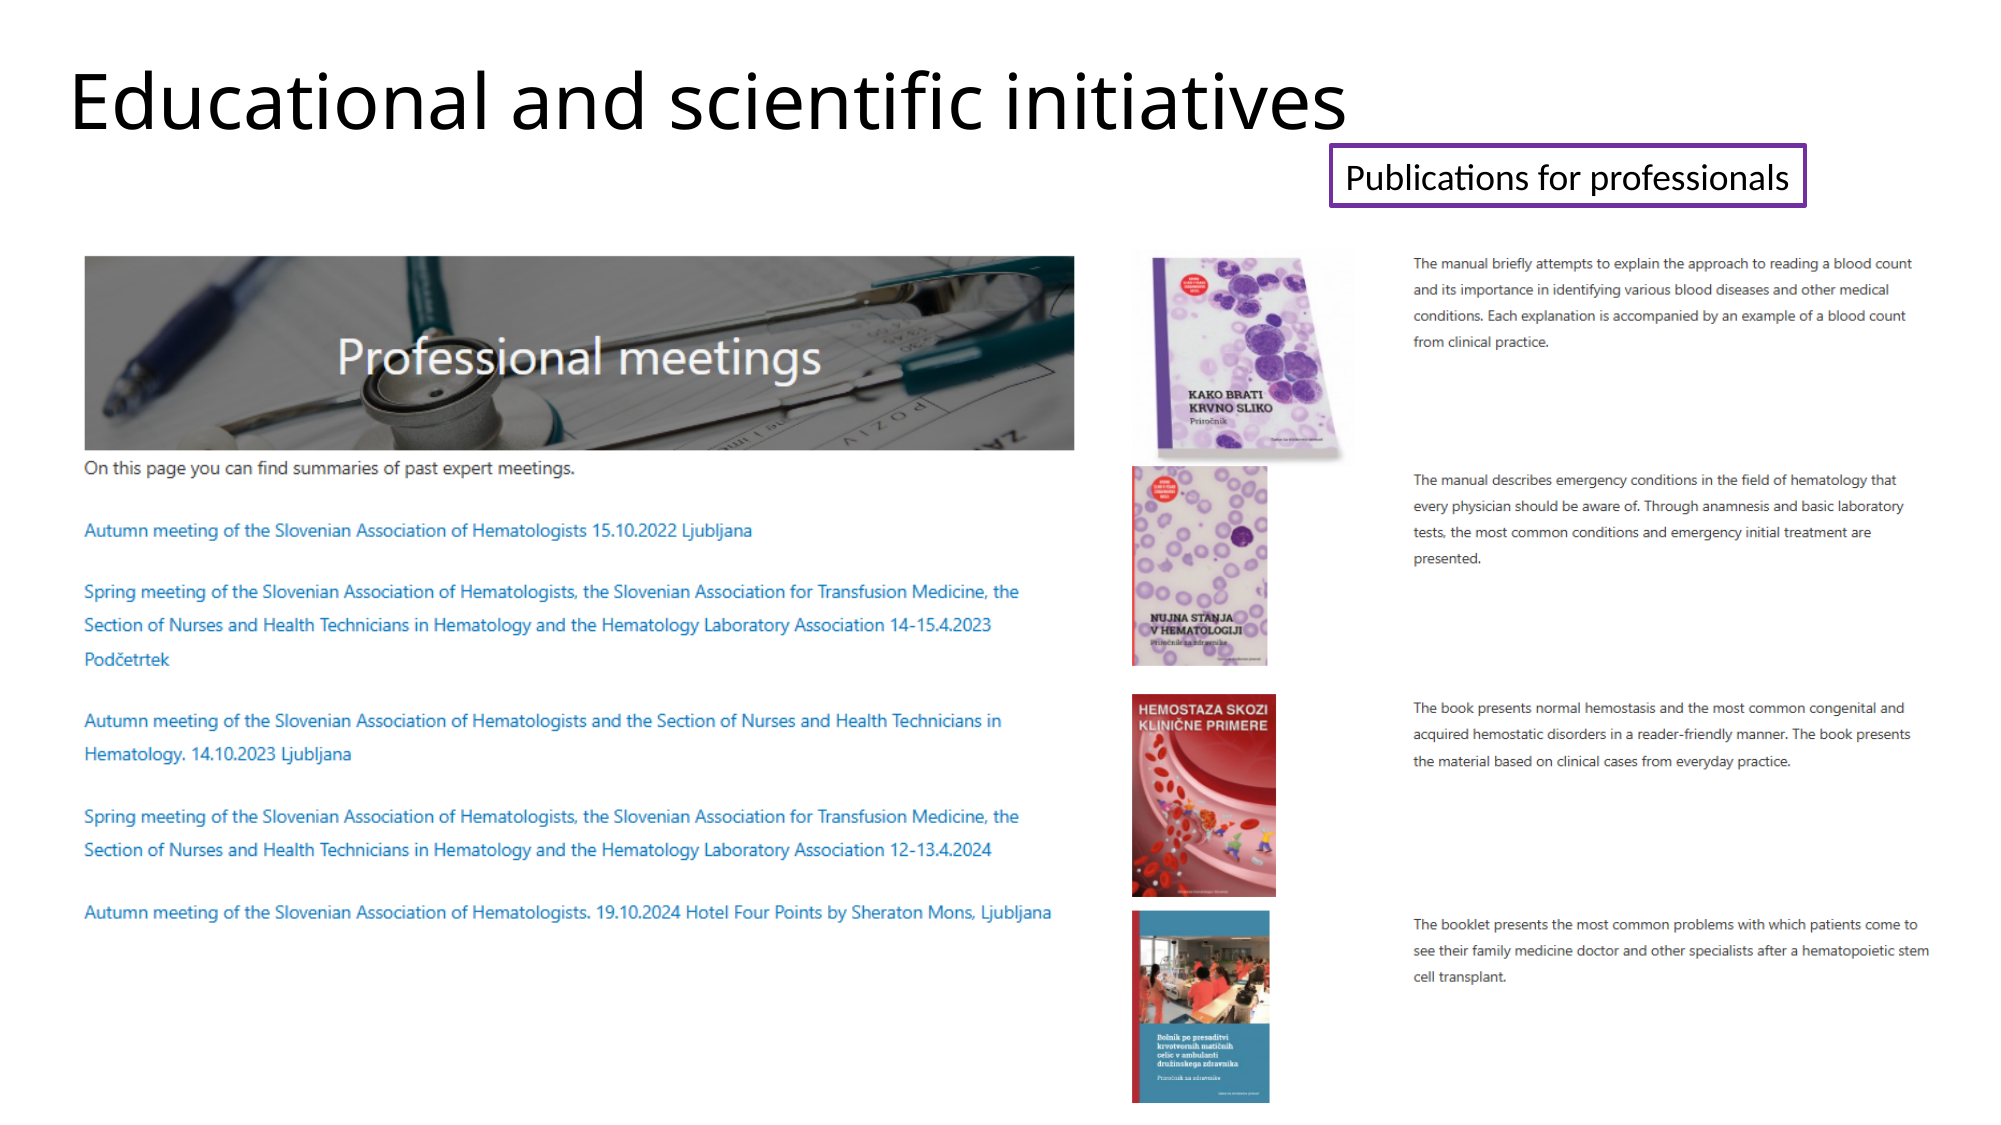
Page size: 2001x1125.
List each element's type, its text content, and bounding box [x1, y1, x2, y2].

text_box Publications for professionals [1330, 145, 1806, 206]
picture [53, 203, 1971, 1125]
title Educational and scientific initiatives [53, 55, 1779, 155]
